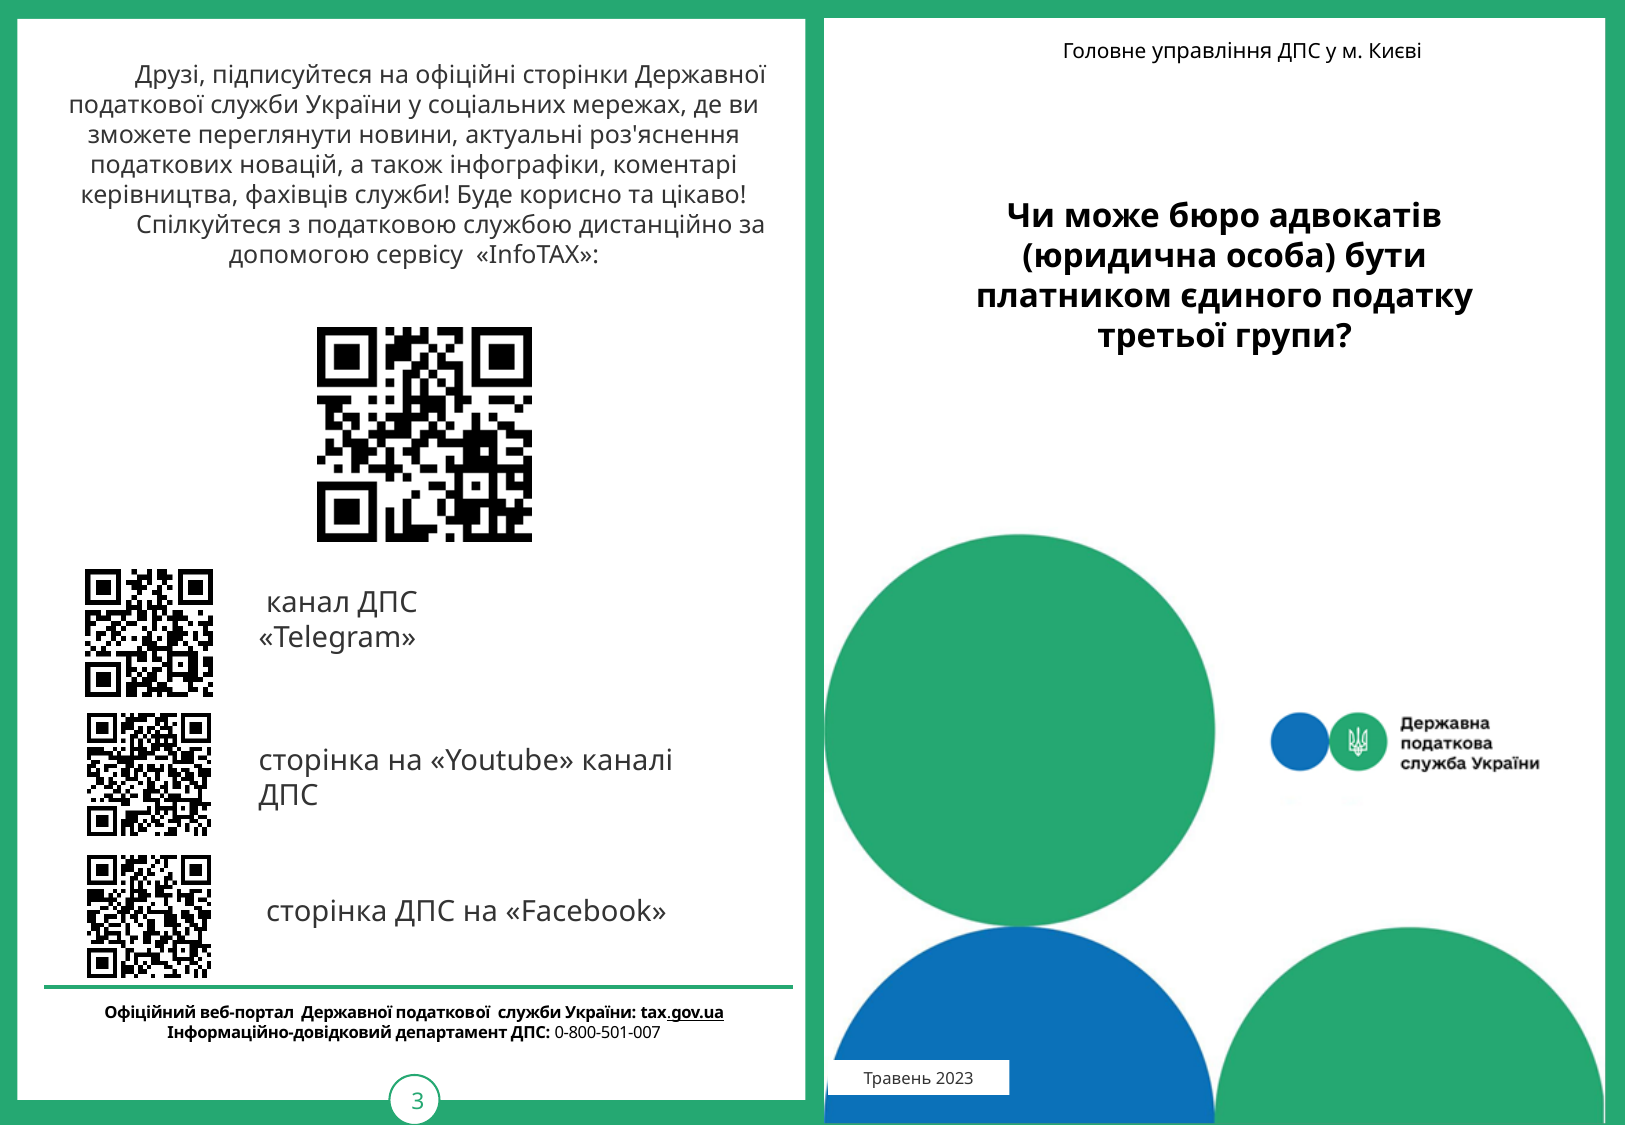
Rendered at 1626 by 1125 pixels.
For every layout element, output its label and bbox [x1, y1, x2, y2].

text_box [17, 18, 809, 1125]
picture [824, 18, 1607, 1125]
